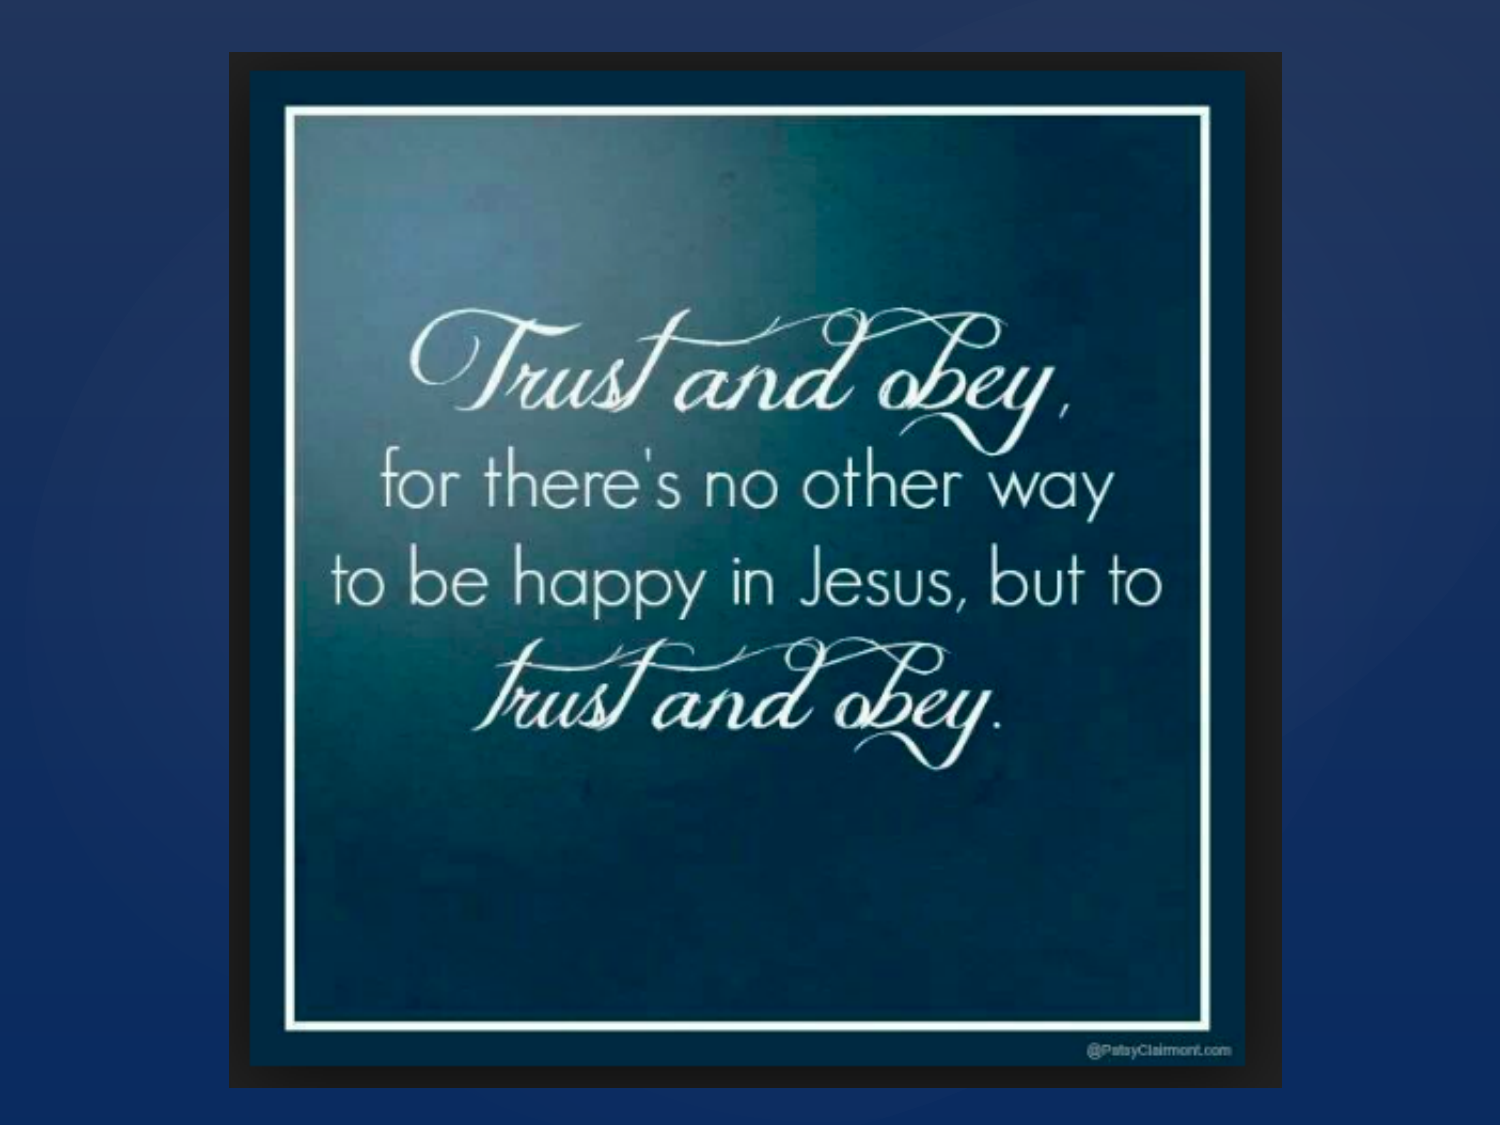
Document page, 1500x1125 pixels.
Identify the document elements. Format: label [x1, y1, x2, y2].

picture [228, 51, 1282, 1088]
